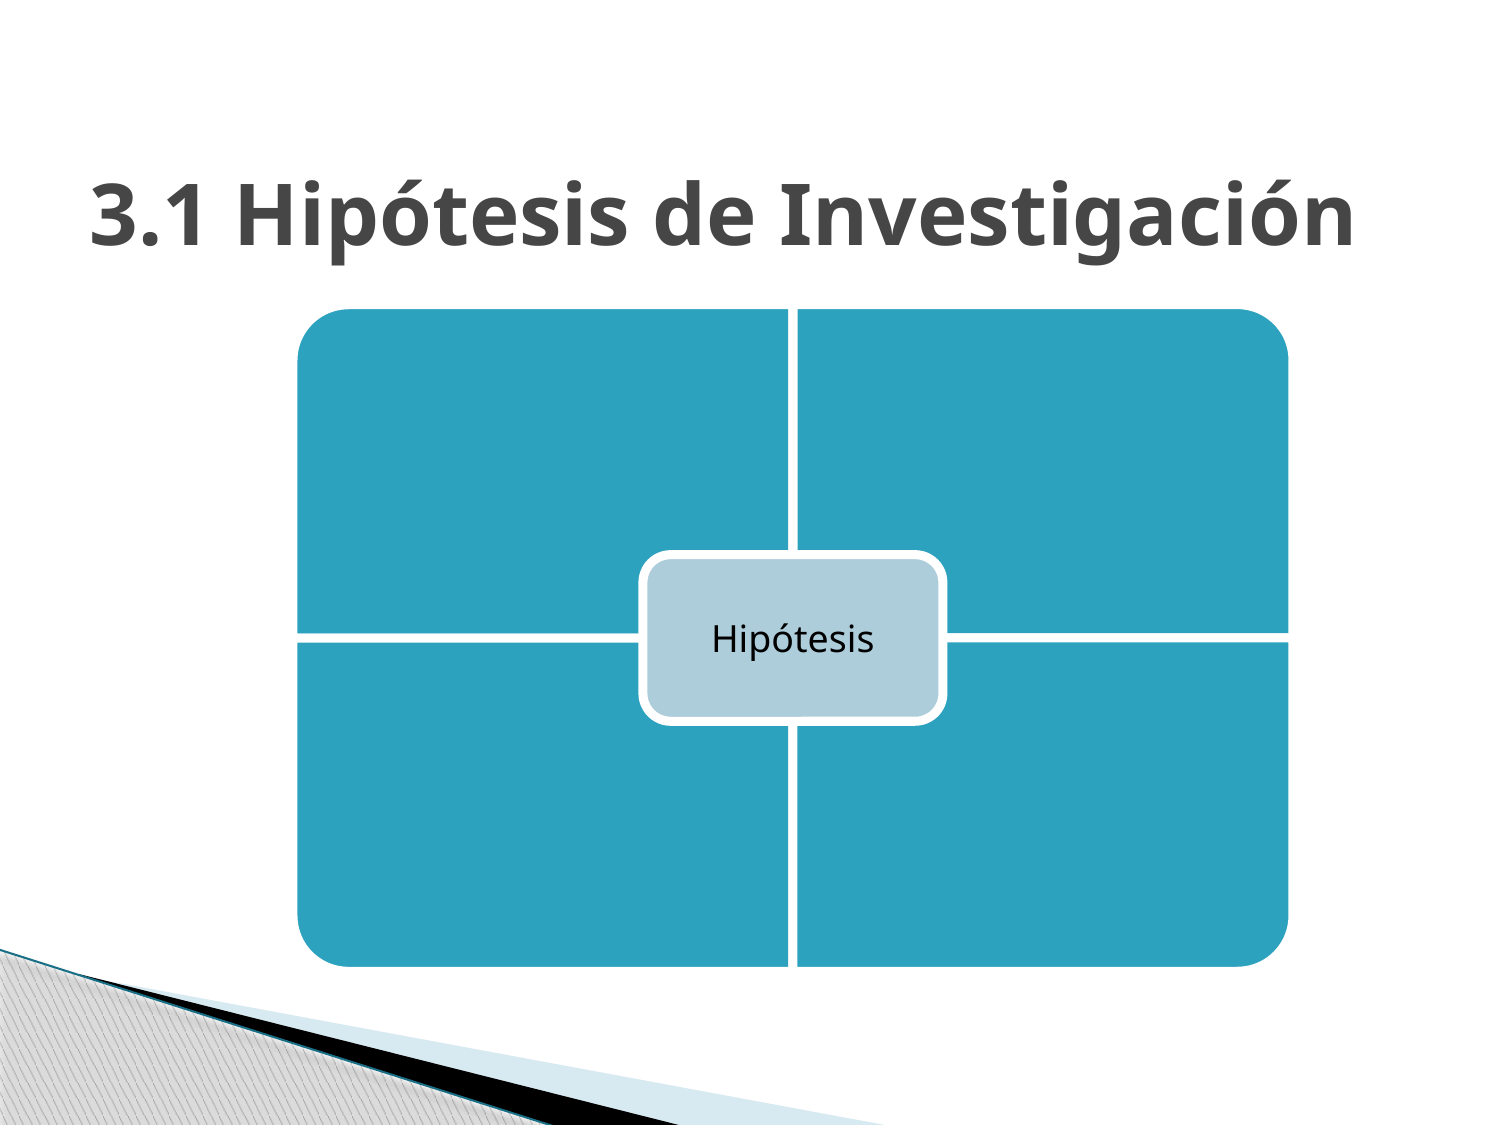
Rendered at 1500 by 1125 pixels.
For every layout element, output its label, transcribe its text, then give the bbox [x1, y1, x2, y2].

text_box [292, 304, 1294, 972]
title 3.1 Hipótesis de Investigación [75, 117, 1425, 305]
